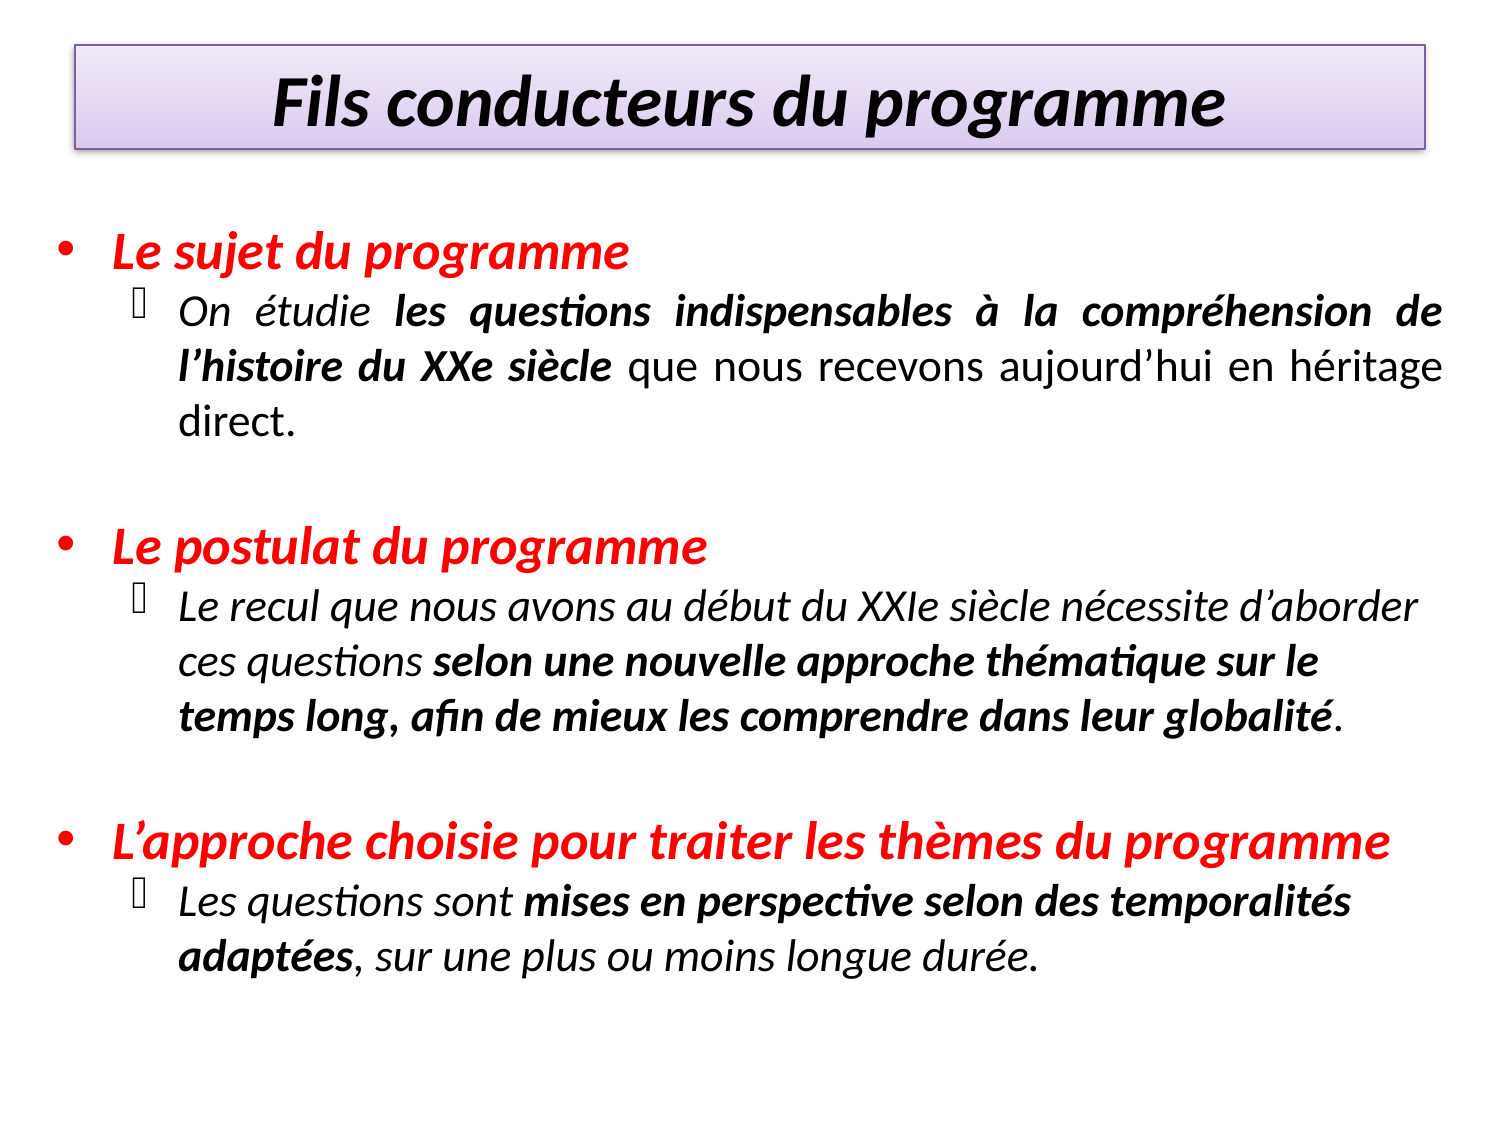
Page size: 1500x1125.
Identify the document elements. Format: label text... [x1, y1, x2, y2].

list Le sujet du programme On étudie les questions indispensables à la compréhension de l’histoire du XXe siècle que nous recevons aujourd’hui en héritage direct. Le postulat du programme Le recul que nous avons au début du XXIe siècle nécessite d’aborder ces questions selon une nouvelle approche thématique sur le temps long, afin de mieux les comprendre dans leur globalité. L’approche choisie pour traiter les thèmes du programme Les questions sont mises en perspective selon des temporalités adaptées, sur une plus ou moins longue durée. [41, 208, 1459, 1005]
title Fils conducteurs du programme [74, 44, 1426, 150]
